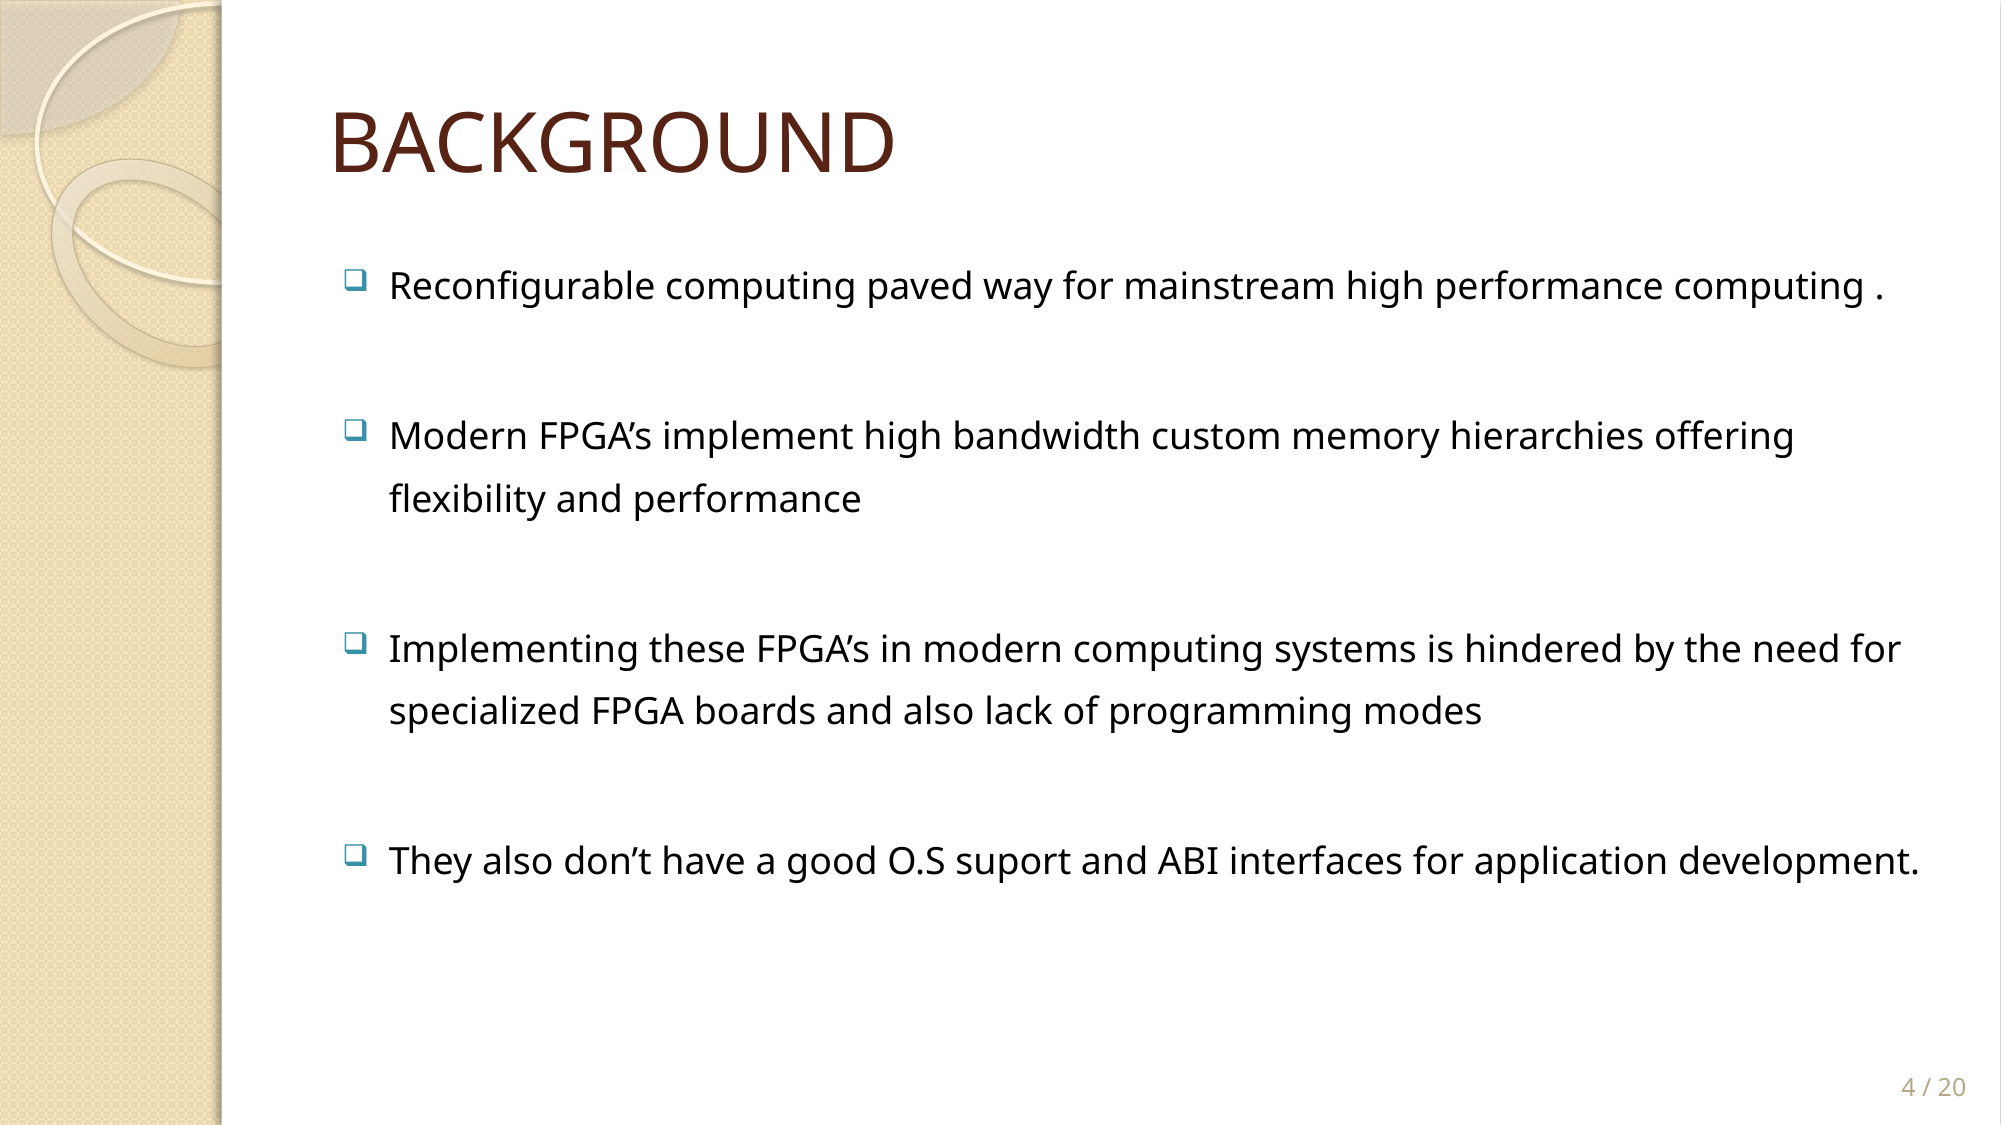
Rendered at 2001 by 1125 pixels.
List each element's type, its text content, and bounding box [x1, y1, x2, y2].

slide_number 4 / 20 [1883, 1034, 1984, 1113]
title BACKGROUND [313, 45, 1954, 233]
list Reconfigurable computing paved way for mainstream high performance computing . Modern FPGA’s implement high bandwidth custom memory hierarchies offering flexibility and performance Implementing these FPGA’s in modern computing systems is hindered by the need for specialized FPGA boards and also lack of programming modes They also don’t have a good O.S suport and ABI interfaces for application development. [313, 237, 1954, 1025]
